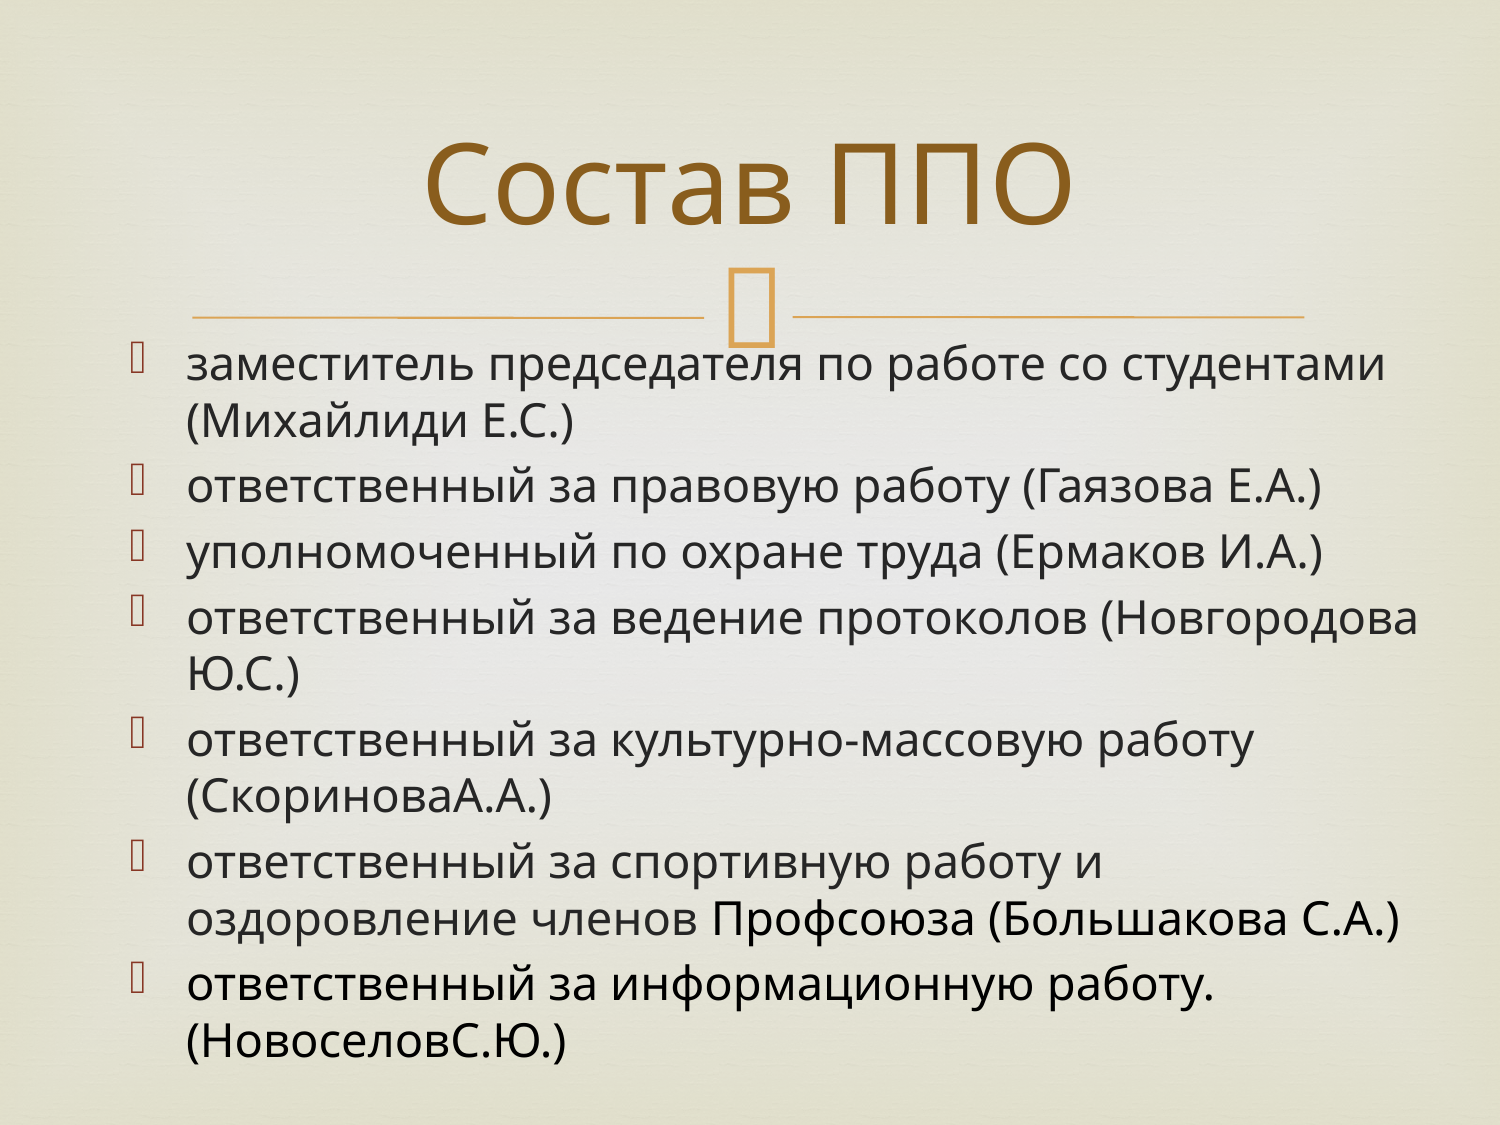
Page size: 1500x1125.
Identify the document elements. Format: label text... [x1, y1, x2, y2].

list заместитель председателя по работе со студентами (Михайлиди Е.С.) ответственный за правовую работу (Гаязова Е.А.) уполномоченный по охране труда (Ермаков И.А.) ответственный за ведение протоколов (Новгородова Ю.С.) ответственный за культурно-массовую работу (СкориноваА.А.) ответственный за спортивную работу и оздоровление членов Профсоюза (Большакова С.А.) ответственный за информационную работу. (НовоселовС.Ю.) [114, 326, 1459, 1083]
title Состав ППО [112, 93, 1386, 267]
